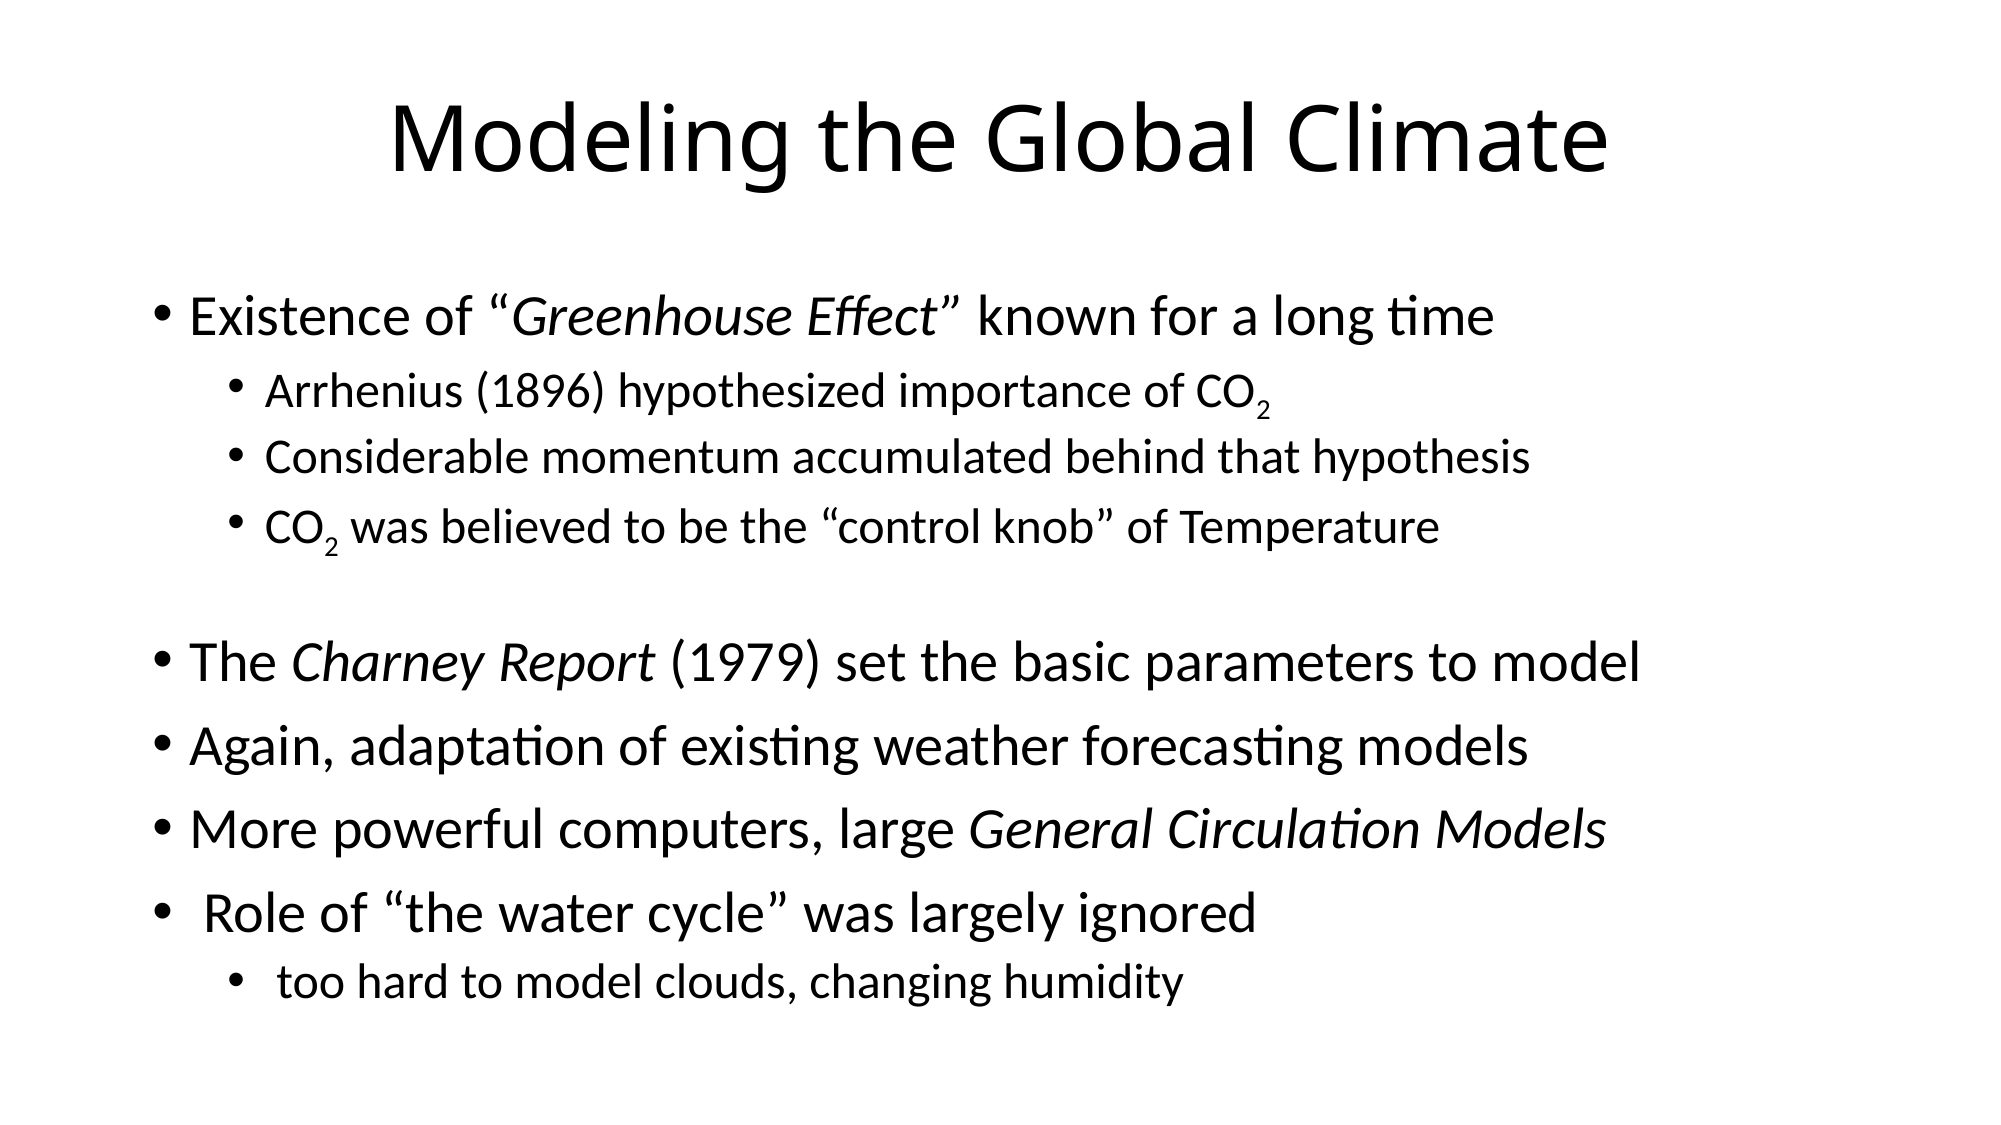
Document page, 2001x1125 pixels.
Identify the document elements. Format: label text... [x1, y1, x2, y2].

title Modeling the Global Climate [137, 59, 1863, 224]
list Existence of “Greenhouse Effect” known for a long time Arrhenius (1896) hypothesized importance of CO2 Considerable momentum accumulated behind that hypothesis CO2 was believed to be the “control knob” of Temperature The Charney Report (1979) set the basic parameters to model Again, adaptation of existing weather forecasting models More powerful computers, large General Circulation Models Role of “the water cycle” was largely ignored too hard to model clouds, changing humidity [137, 277, 1863, 1014]
